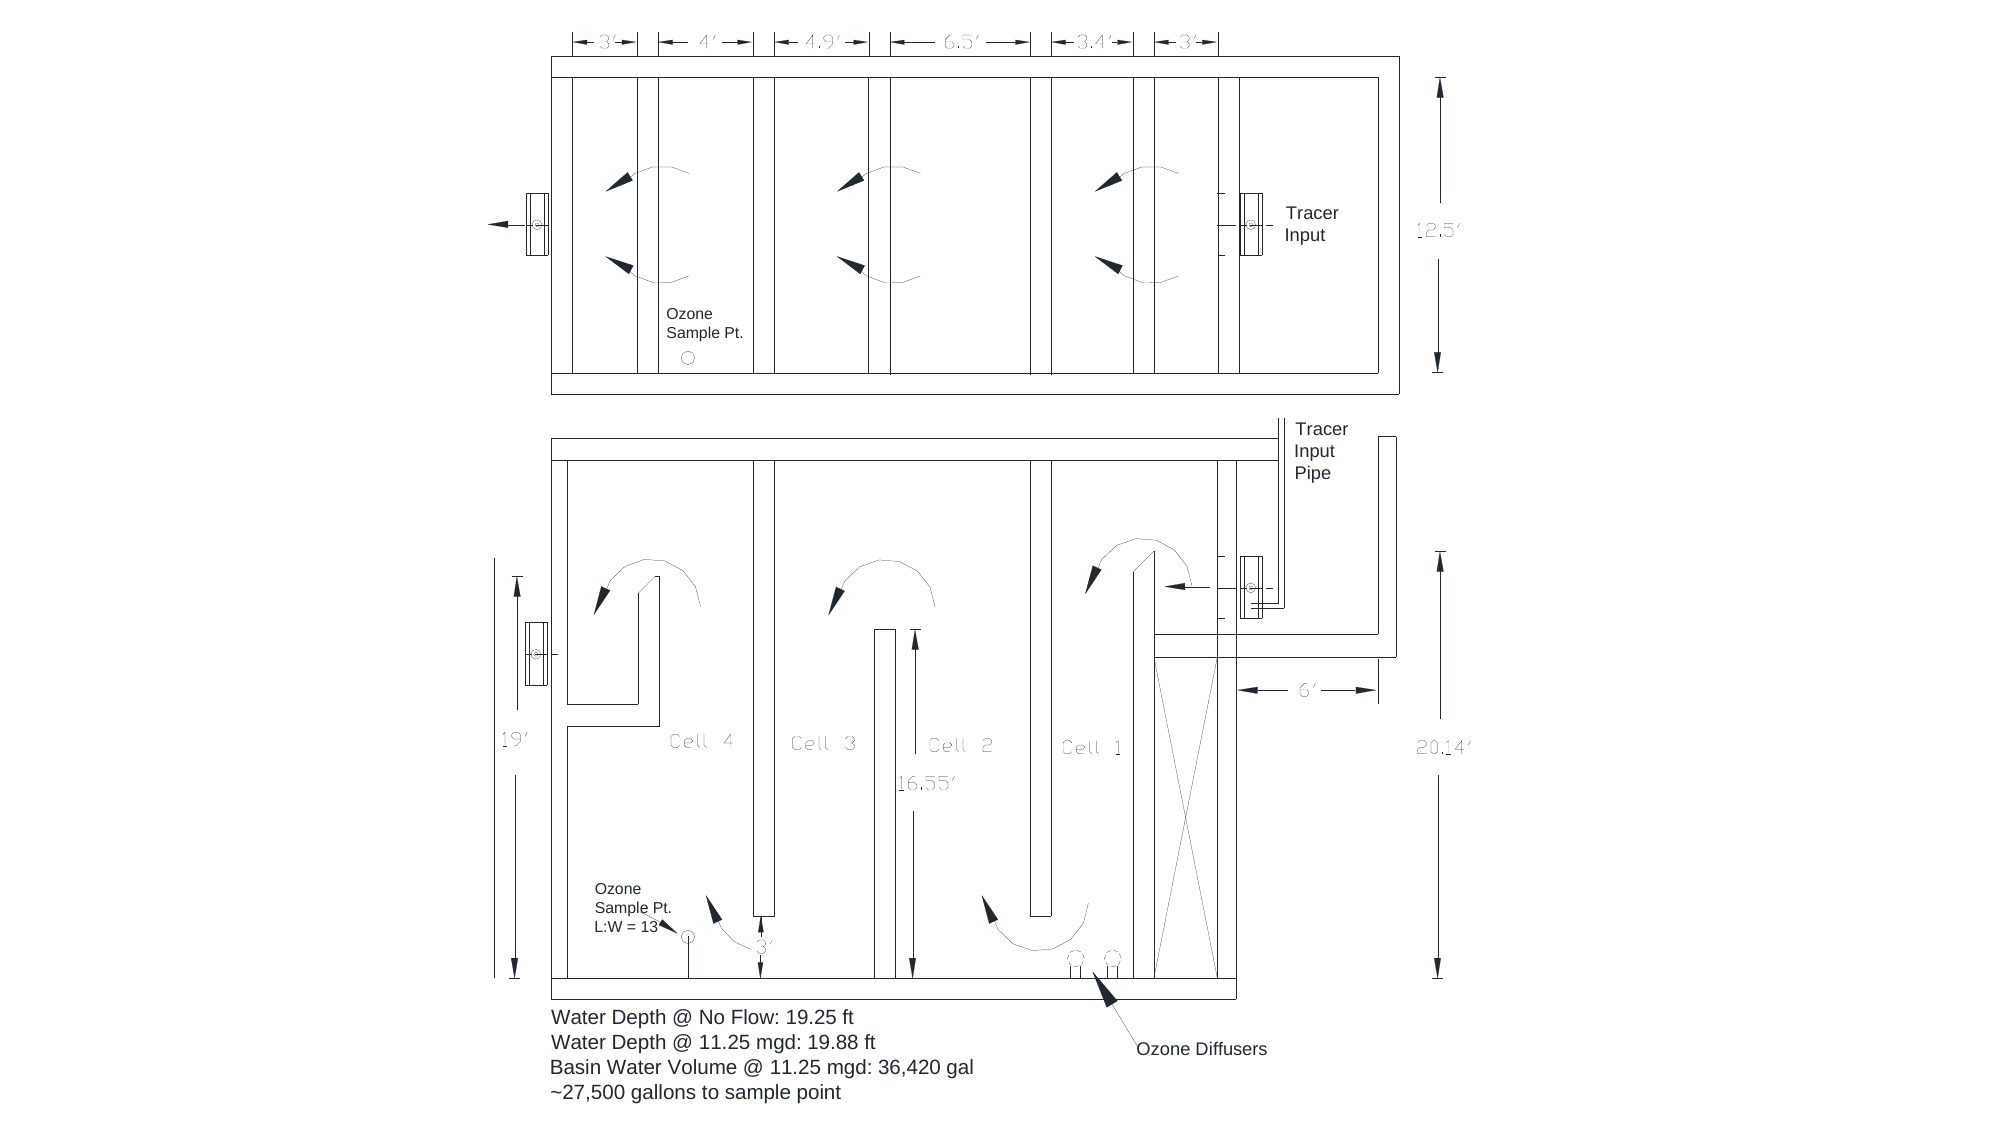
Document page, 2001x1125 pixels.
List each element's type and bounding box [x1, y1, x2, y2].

picture [481, 12, 1473, 1106]
